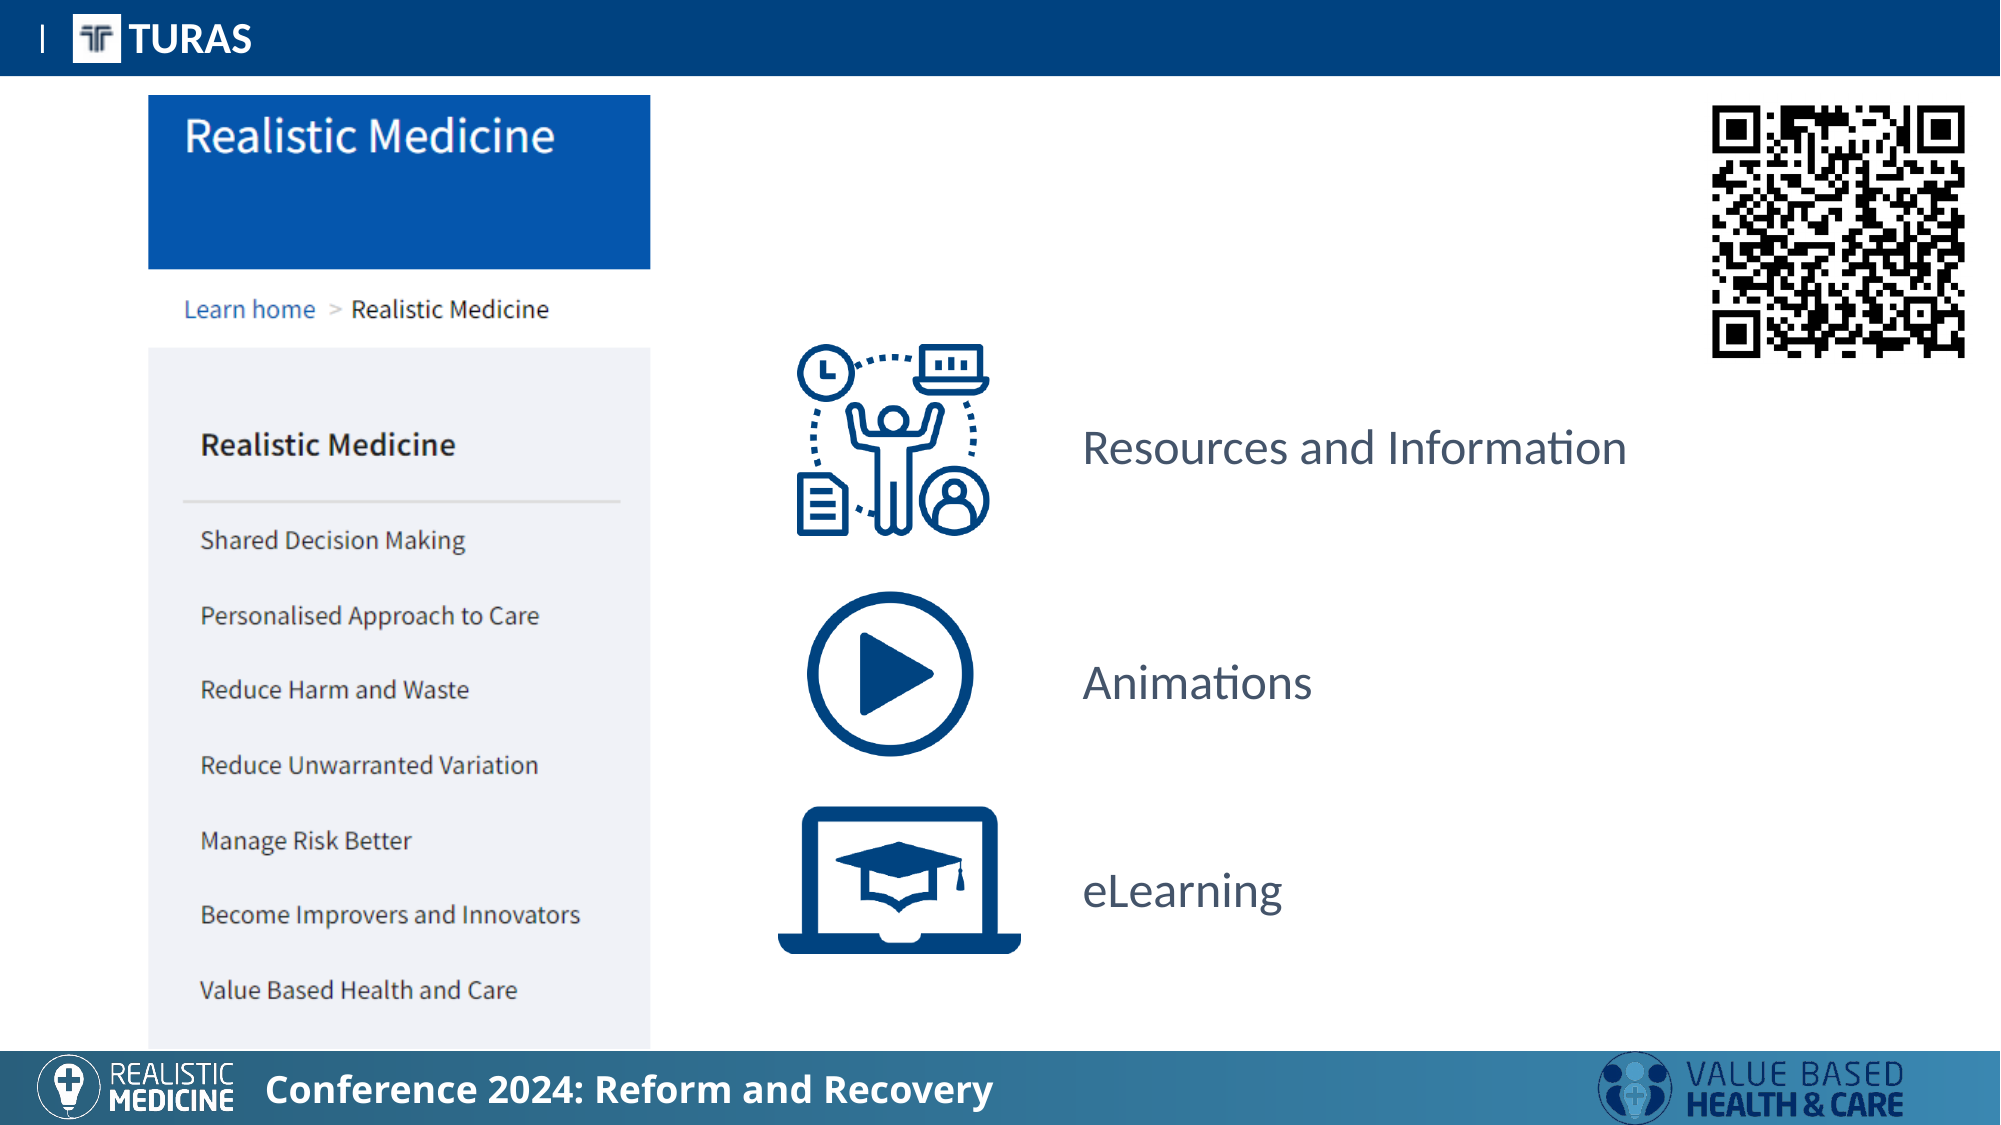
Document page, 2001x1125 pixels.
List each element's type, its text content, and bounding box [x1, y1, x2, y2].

picture [72, 14, 122, 63]
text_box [779, 334, 1674, 544]
picture [148, 94, 651, 1043]
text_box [779, 583, 1435, 762]
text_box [769, 800, 1435, 964]
picture [1704, 93, 1973, 364]
text_box TURAS [43, 1, 538, 70]
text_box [0, 1043, 2000, 1125]
